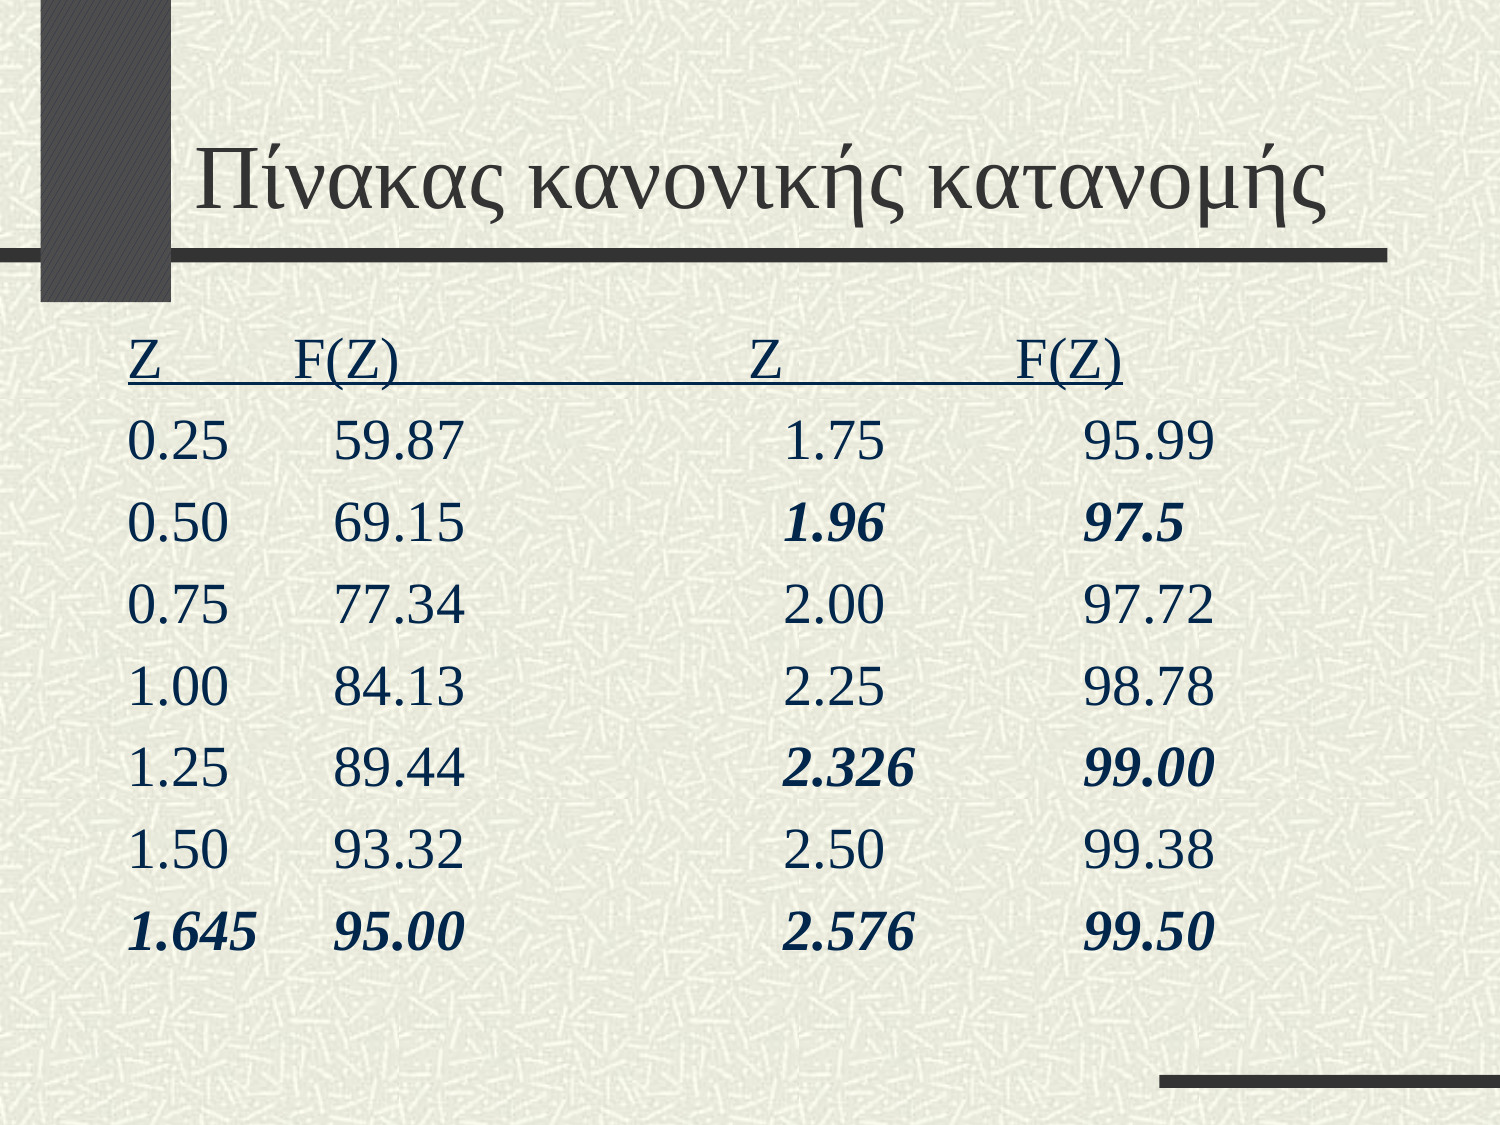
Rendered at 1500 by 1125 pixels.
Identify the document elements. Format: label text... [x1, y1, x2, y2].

list Z F(Z) Z F(Z) 0.25 59.87 1.75 95.99 0.50 69.15 1.96 97.5 0.75 77.34 2.00 97.72 1.00 84.13 2.25 98.78 1.25 89.44 2.326 99.00 1.50 93.32 2.50 99.38 1.645 95.00 2.576 99.50 [112, 312, 1388, 1000]
title Πίνακας κανονικής κατανομής [179, 46, 1455, 235]
picture [0, 0, 40, 248]
picture [0, 0, 1500, 1125]
